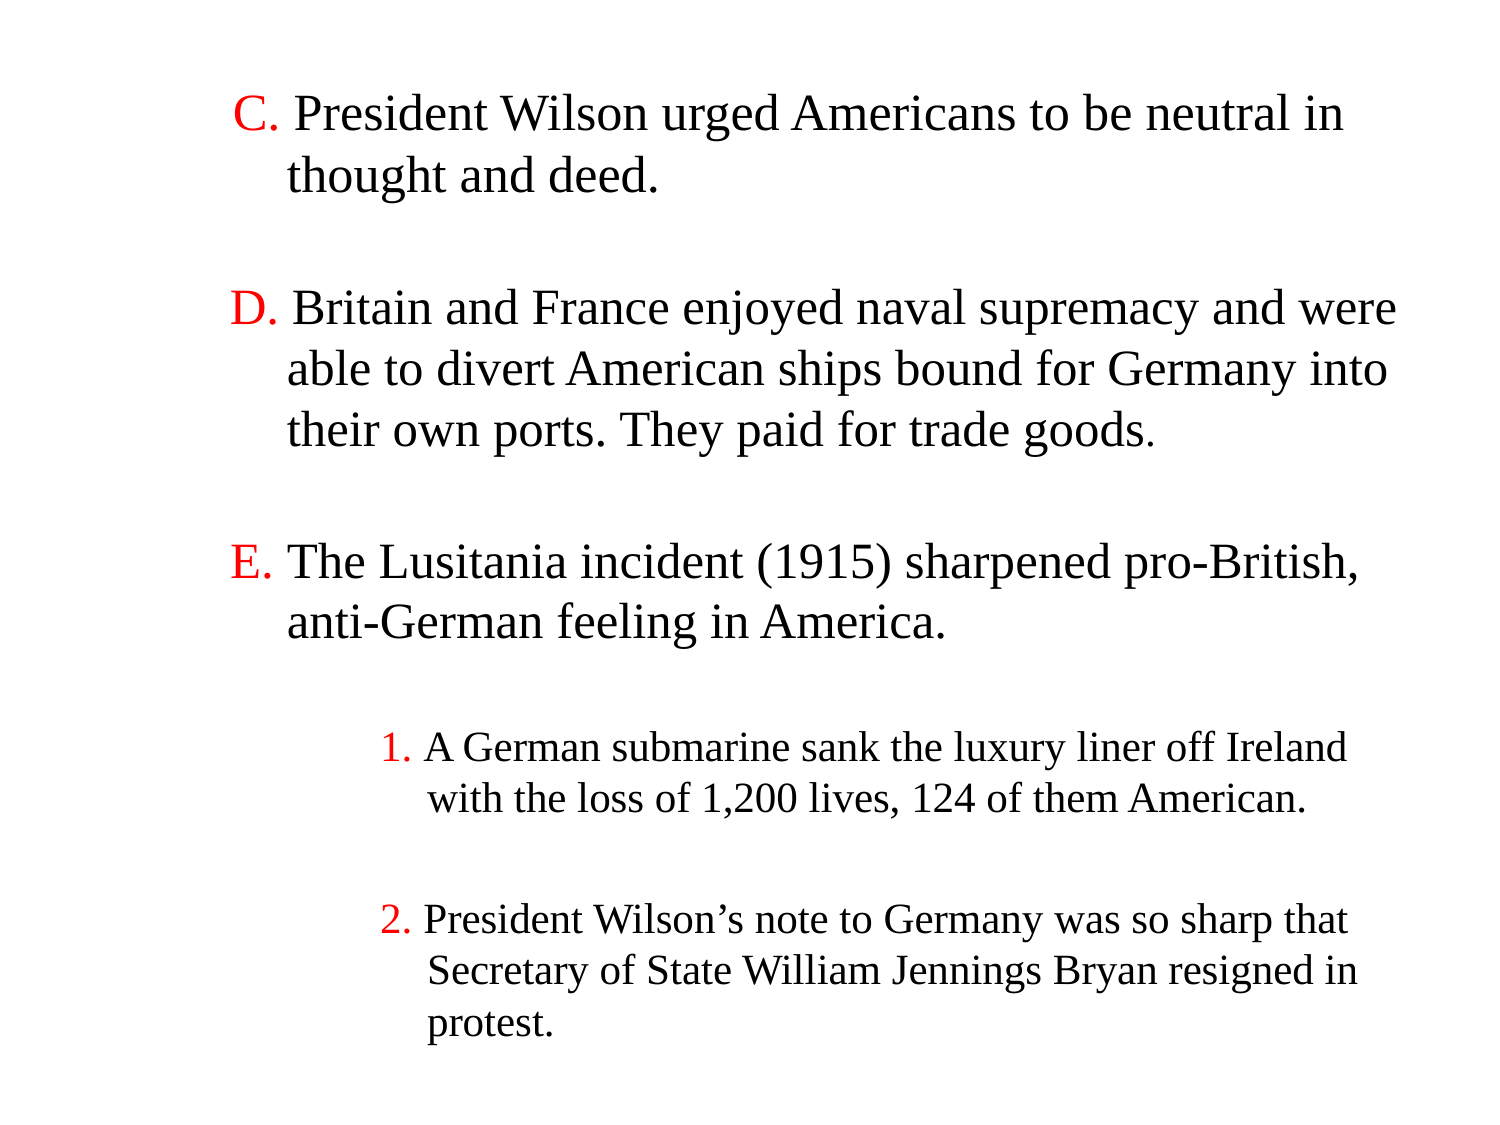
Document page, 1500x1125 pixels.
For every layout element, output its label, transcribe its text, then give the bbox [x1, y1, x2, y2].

list C. President Wilson urged Americans to be neutral in thought and deed. D. Britain and France enjoyed naval supremacy and were able to divert American ships bound for Germany into their own ports. They paid for trade goods. E. The Lusitania incident (1915) sharpened pro-British, anti-German feeling in America. 1. A German submarine sank the luxury liner off Ireland with the loss of 1,200 lives, 124 of them American. 2. President Wilson’s note to Germany was so sharp that Secretary of State William Jennings Bryan resigned in protest. [75, 70, 1425, 1079]
